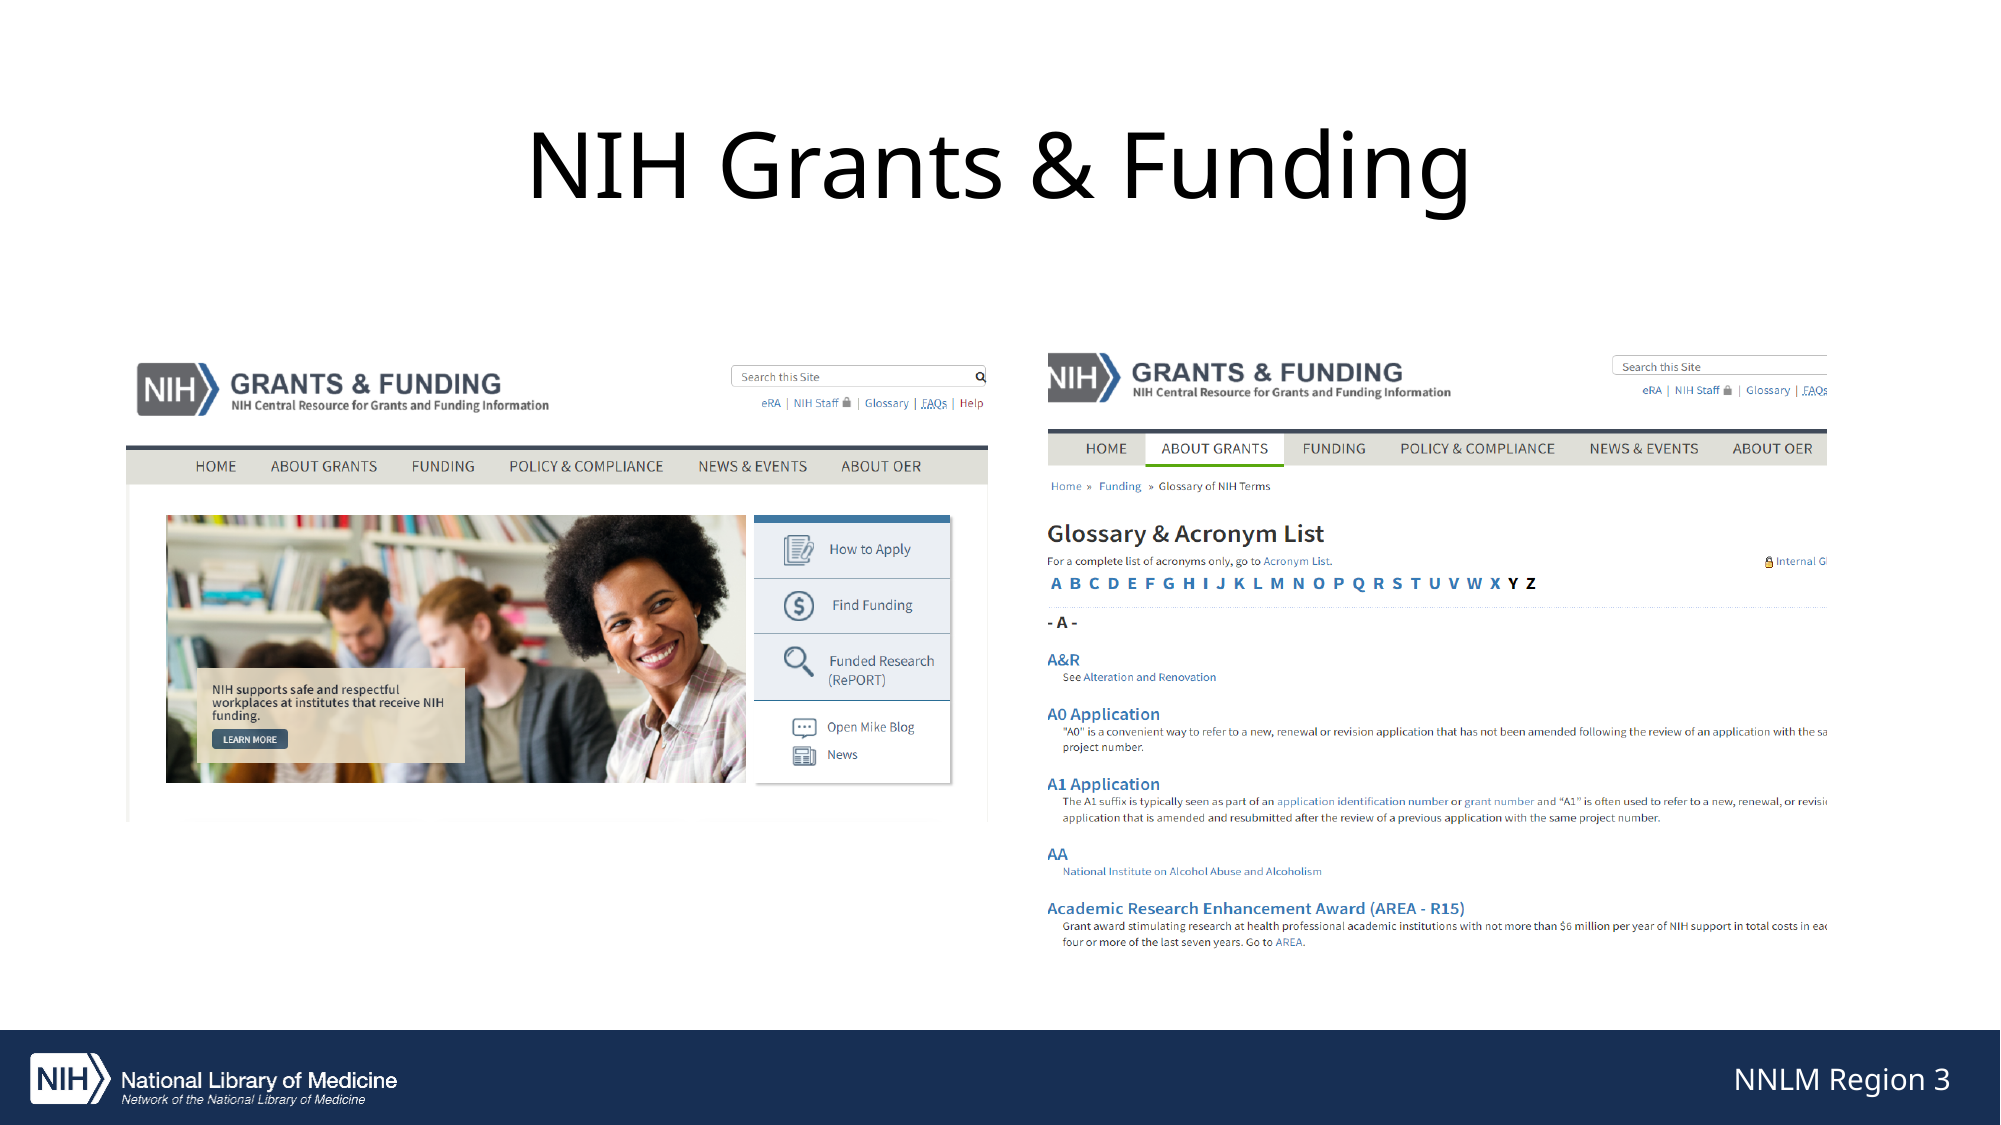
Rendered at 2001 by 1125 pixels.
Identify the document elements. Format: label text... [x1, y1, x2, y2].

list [1048, 347, 1827, 964]
title NIH Grants & Funding [137, 59, 1863, 278]
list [126, 351, 988, 822]
picture [30, 1053, 397, 1112]
